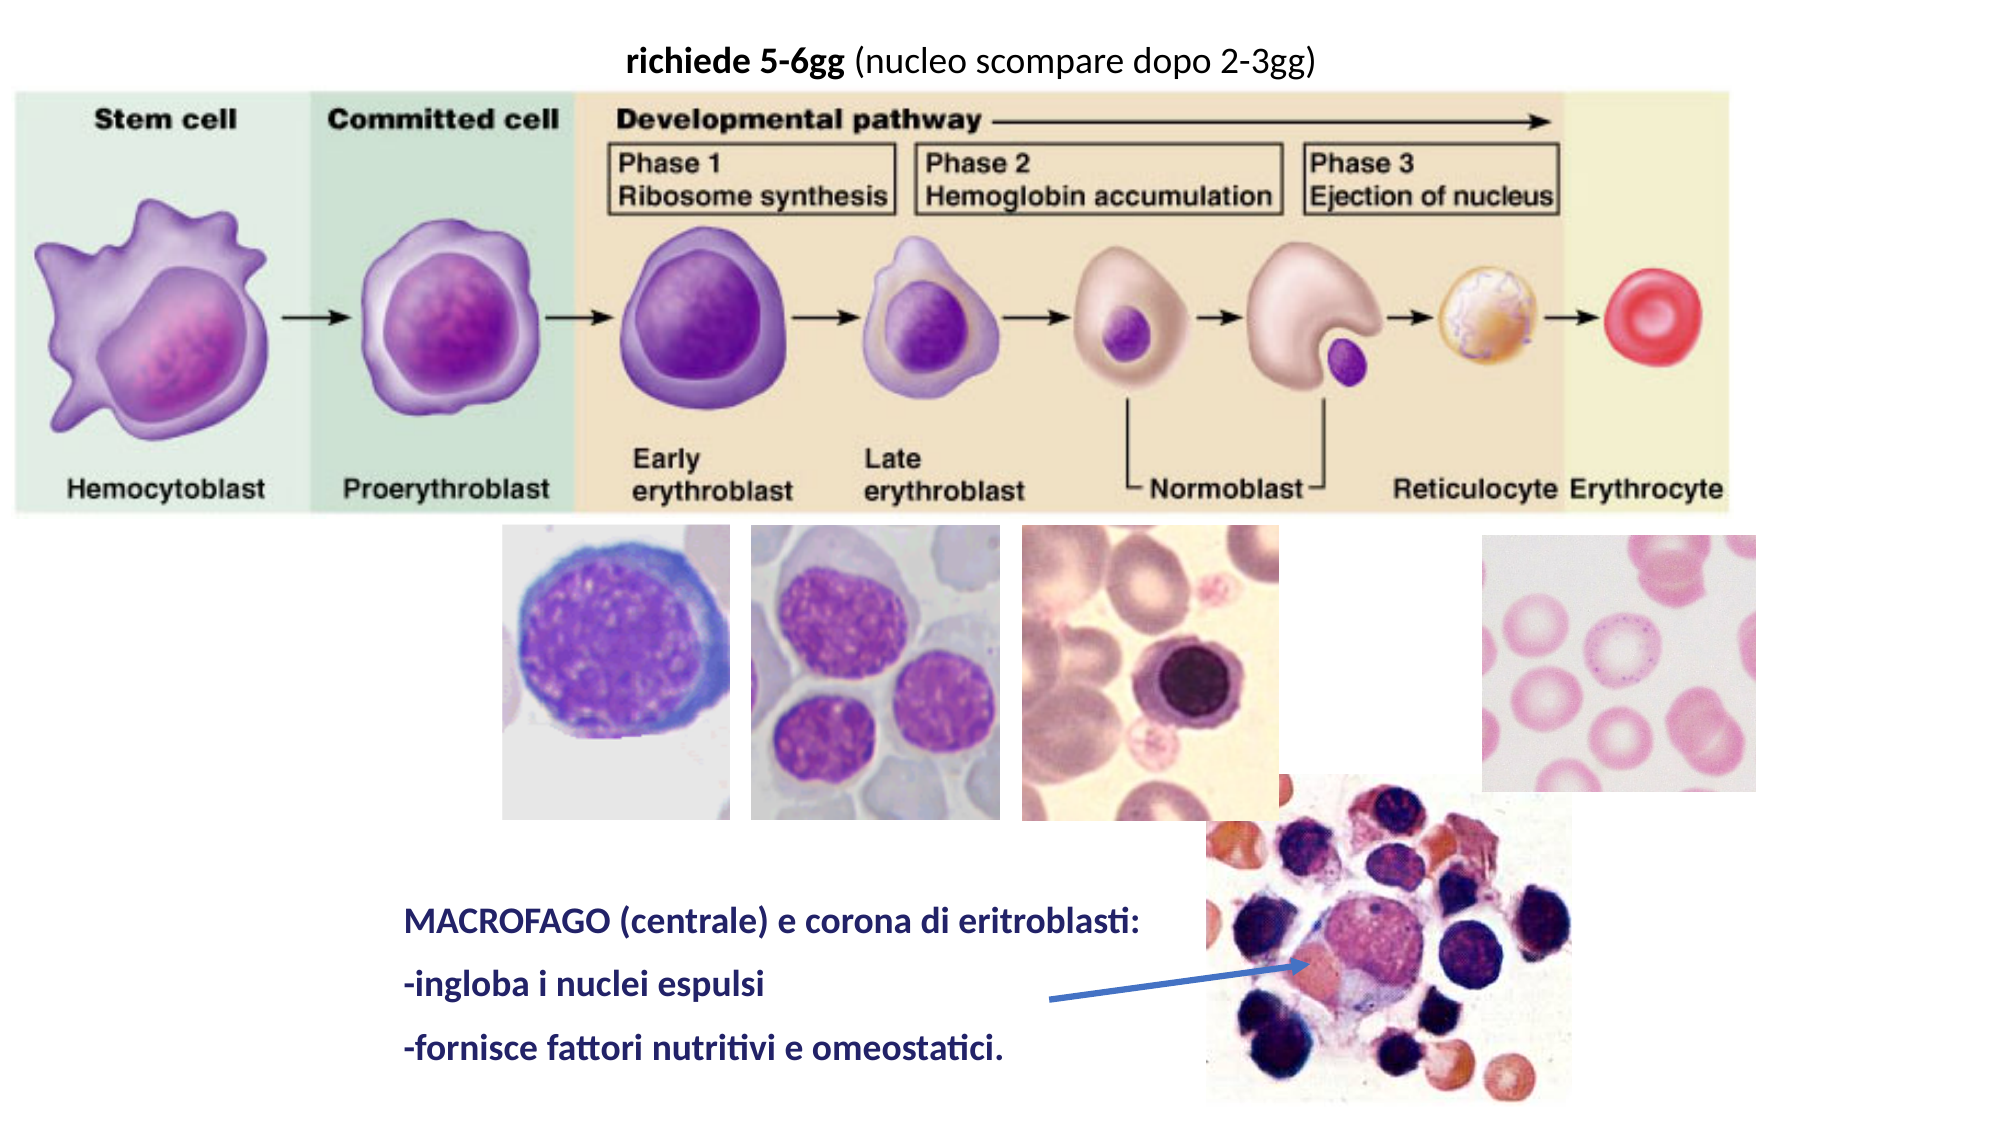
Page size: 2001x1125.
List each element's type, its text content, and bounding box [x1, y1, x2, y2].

picture [11, 85, 1734, 820]
text_box MACROFAGO (centrale) e corona di eritroblasti: -ingloba i nuclei espulsi -fornisce fattori nutritivi e omeostatici. [388, 888, 1172, 1076]
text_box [1049, 963, 1311, 1000]
picture [751, 524, 1000, 820]
picture [1022, 524, 1756, 1109]
text_box richiede 5-6gg (nucleo scompare dopo 2-3gg) [611, 28, 1333, 85]
